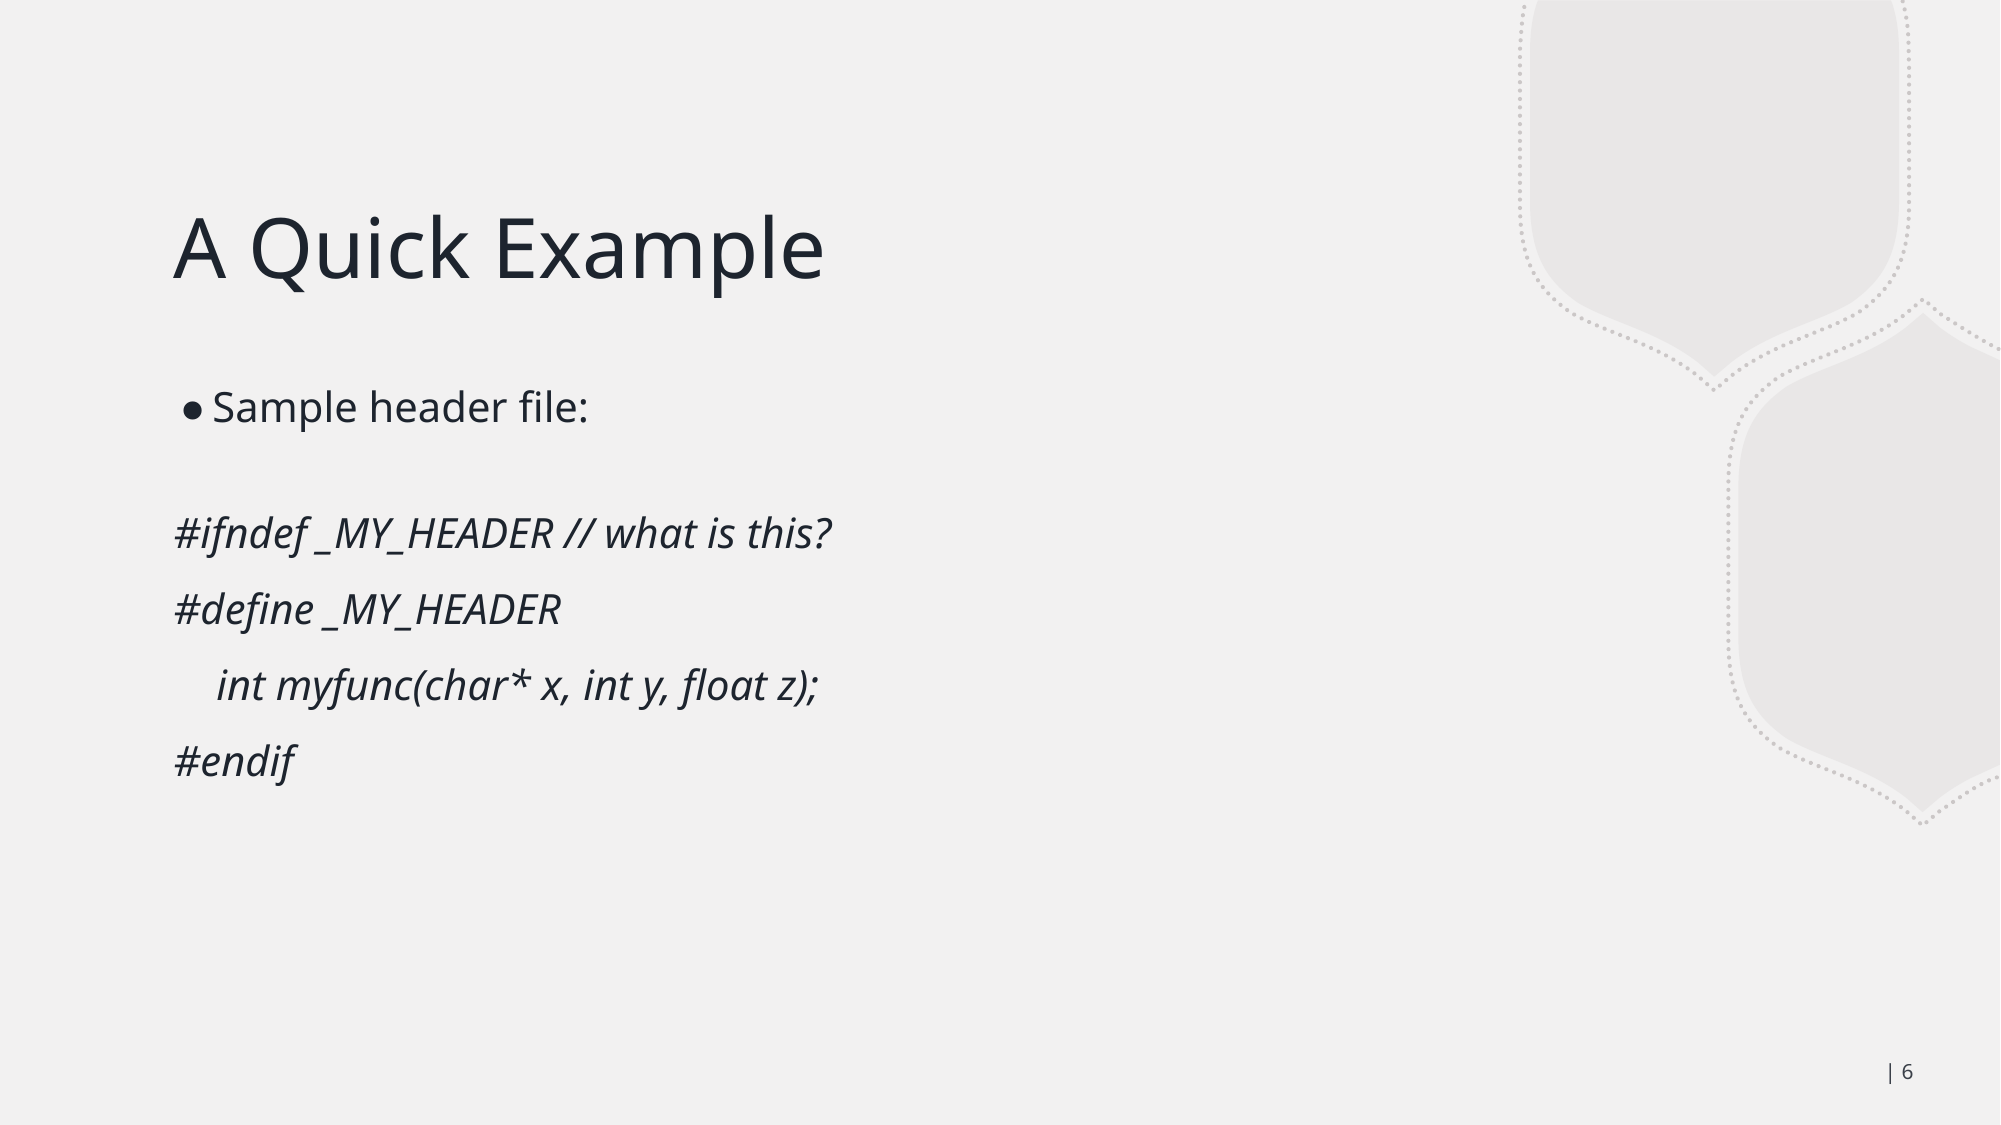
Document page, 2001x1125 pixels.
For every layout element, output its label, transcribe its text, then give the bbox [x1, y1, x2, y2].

slide_number | 6 [1843, 1042, 1929, 1103]
list Sample header file: #ifndef _MY_HEADER // what is this? #define _MY_HEADER int myfunc(char* x, int y, float z); #endif [158, 368, 1648, 968]
title A Quick Example [158, 157, 1648, 332]
